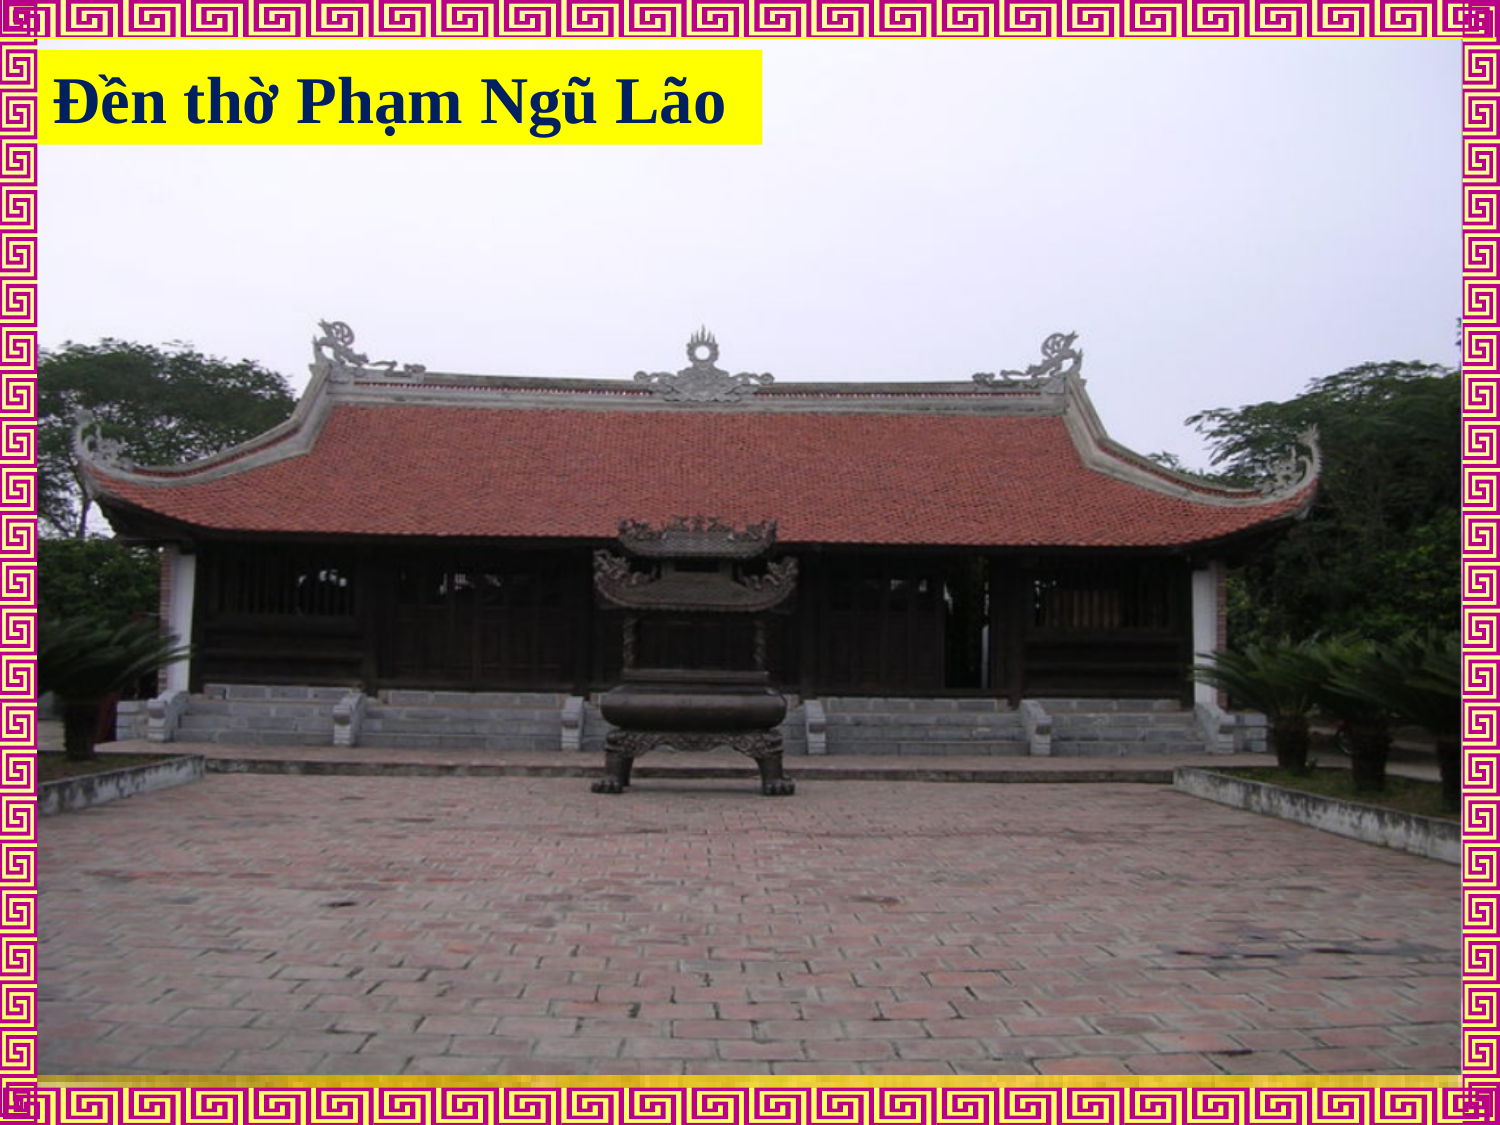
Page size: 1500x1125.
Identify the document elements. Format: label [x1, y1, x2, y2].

text_box [0, 0, 1500, 1125]
